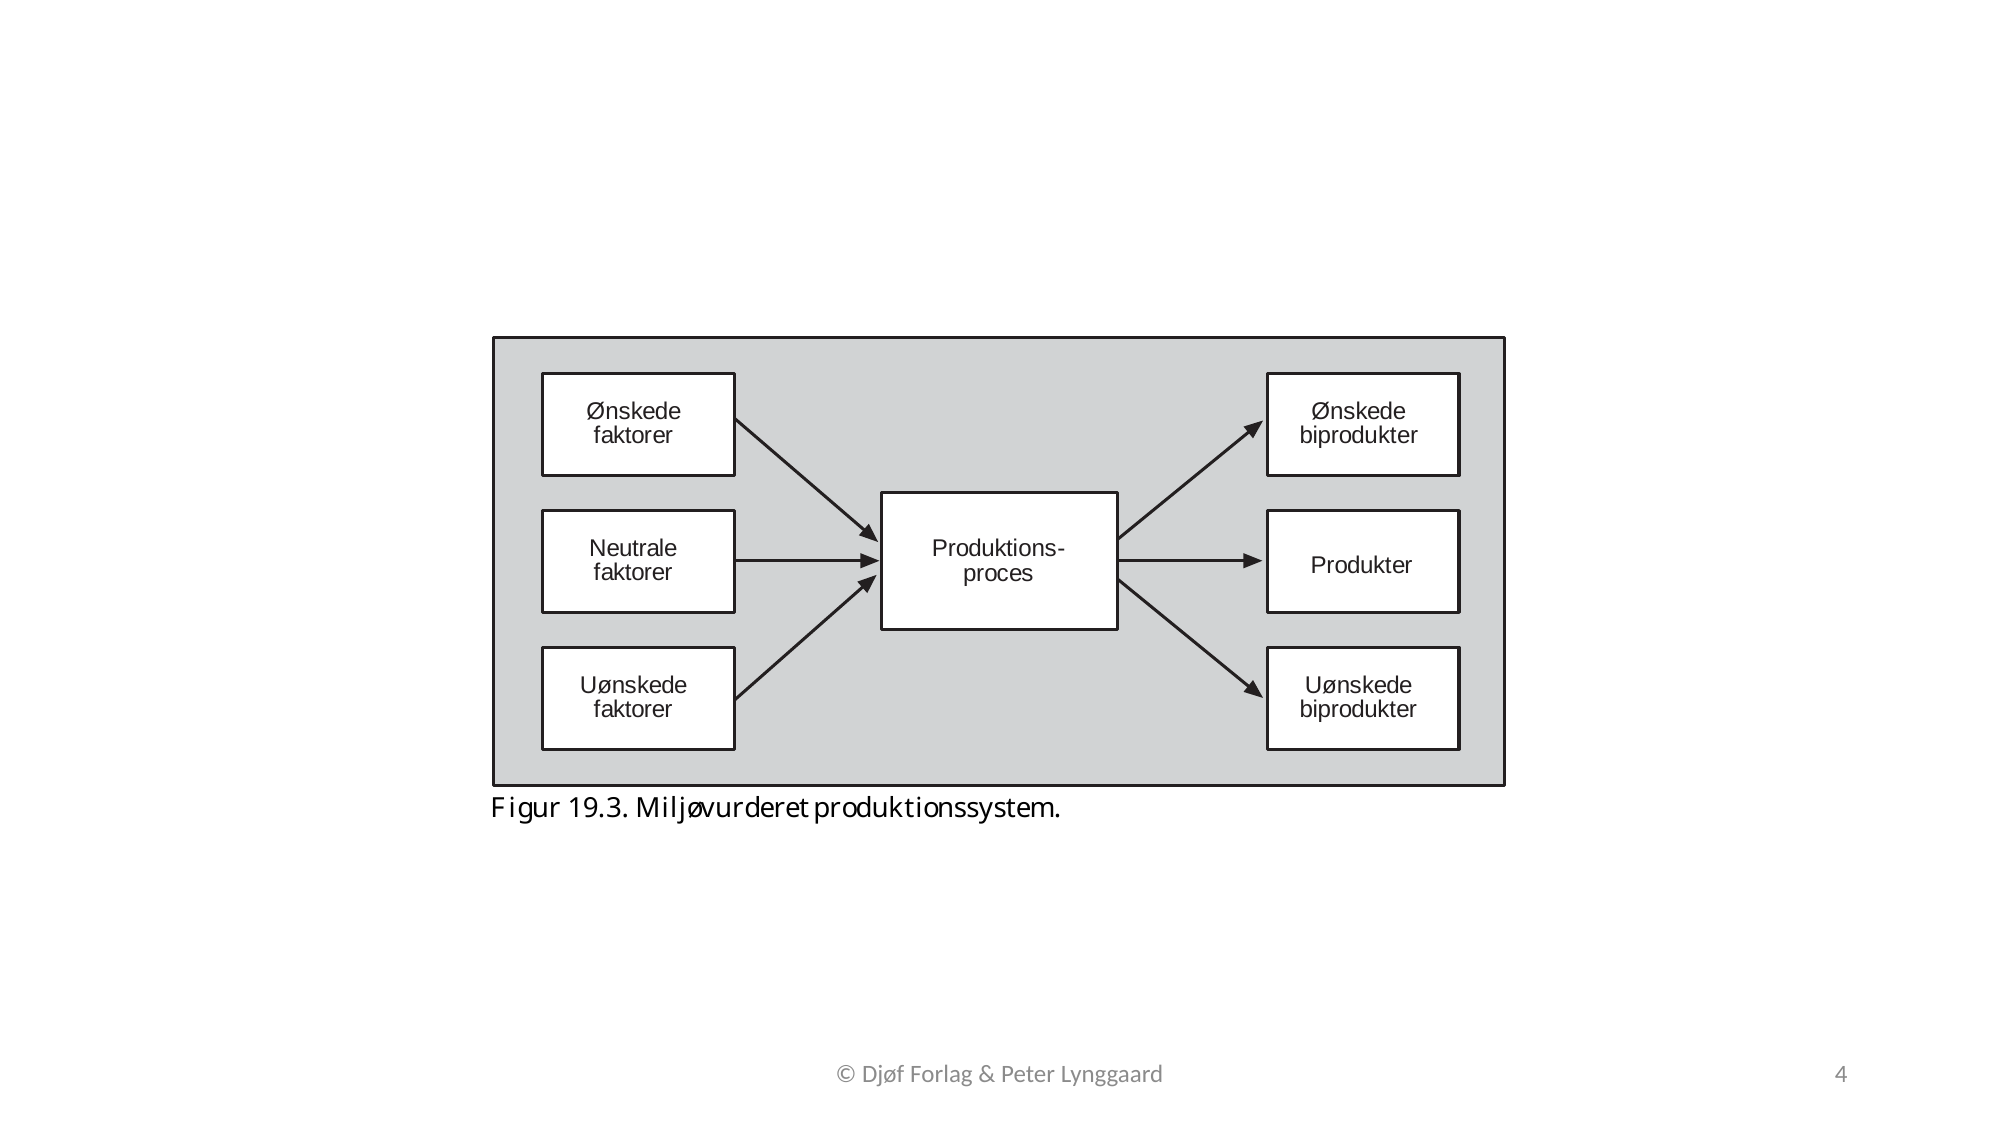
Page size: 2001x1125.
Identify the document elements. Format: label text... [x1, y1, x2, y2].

footer © Djøf Forlag & Peter Lynggaard [662, 1042, 1338, 1103]
slide_number 4 [1412, 1042, 1863, 1103]
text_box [375, 306, 1625, 868]
